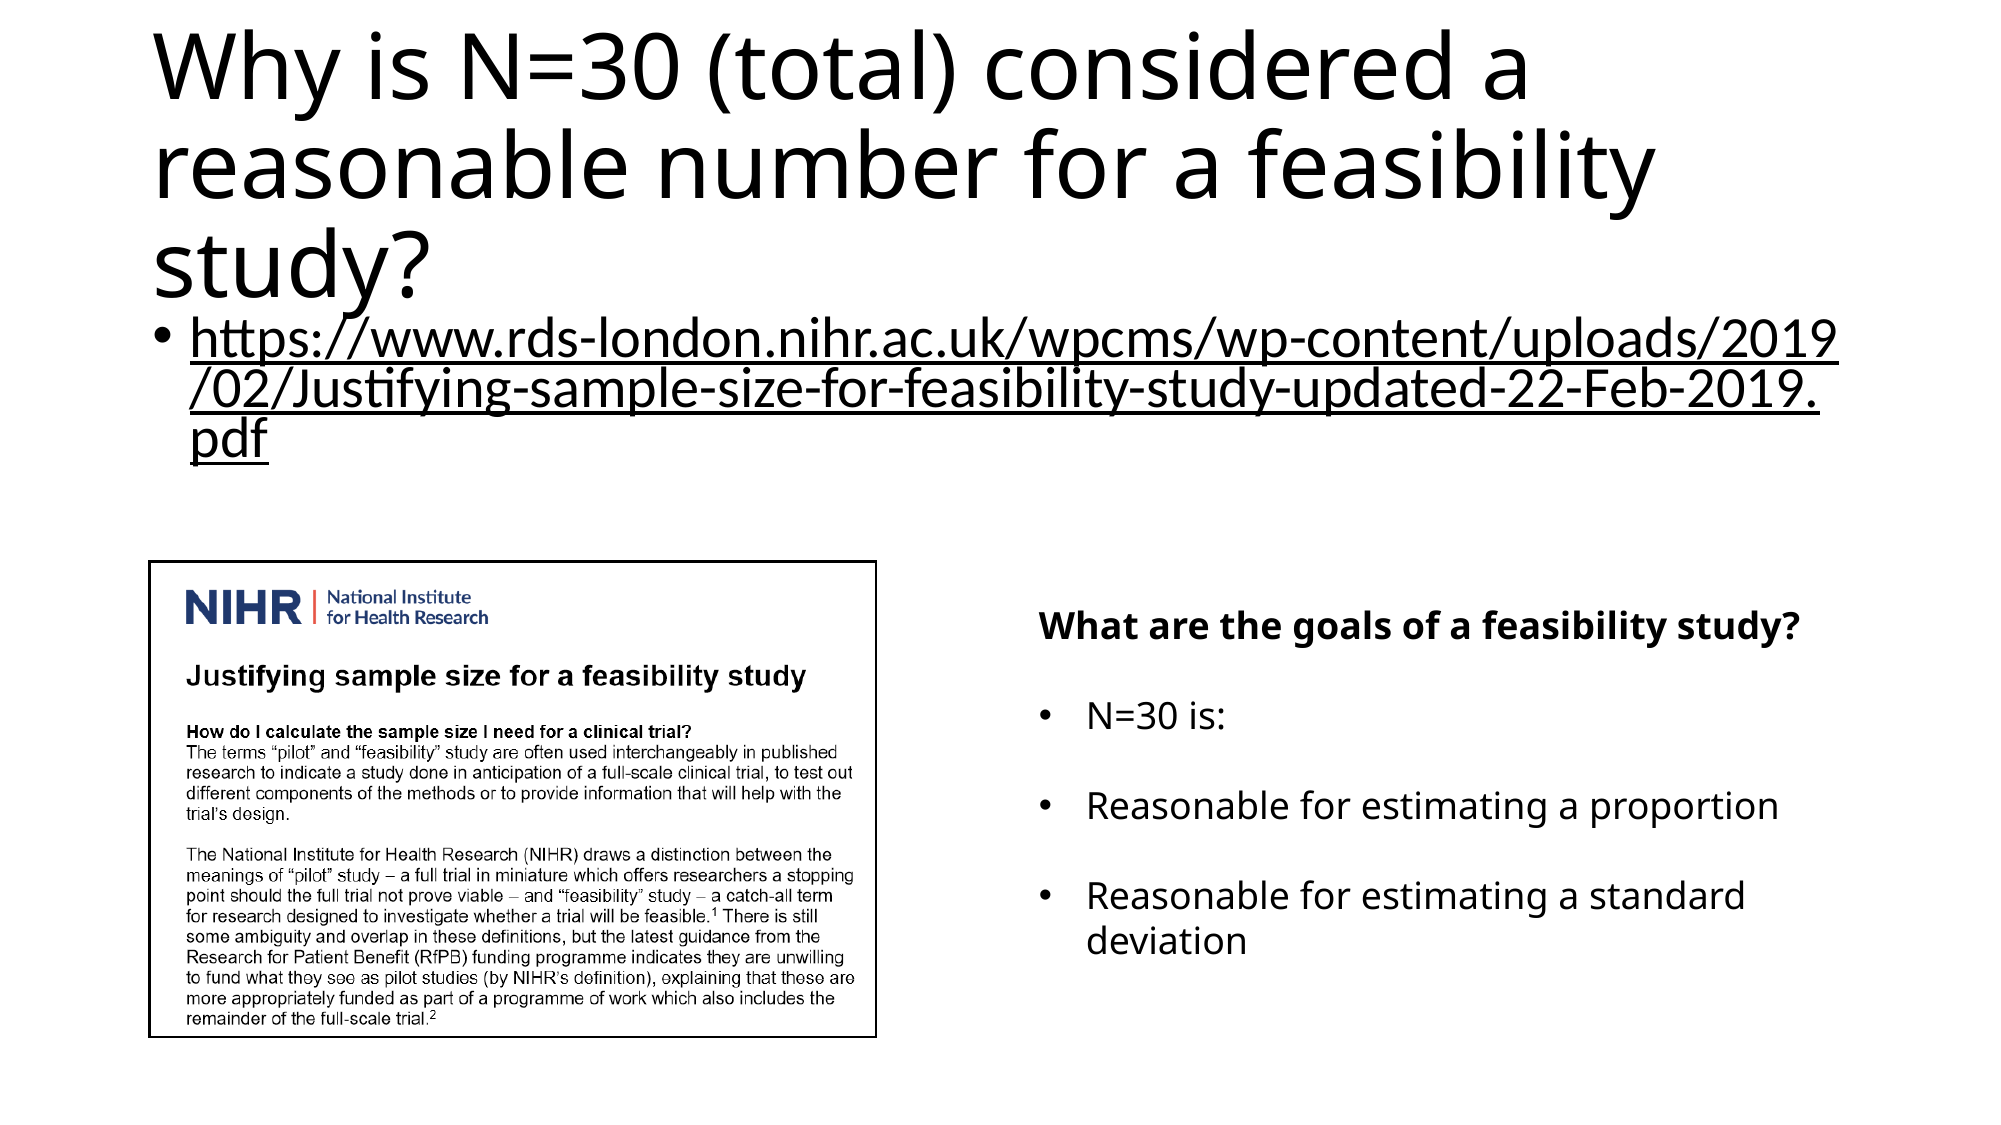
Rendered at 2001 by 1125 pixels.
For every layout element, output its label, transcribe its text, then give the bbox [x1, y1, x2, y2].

title Why is N=30 (total) considered a reasonable number for a feasibility study? [137, 59, 1863, 278]
text_box What are the goals of a feasibility study? N=30 is: Reasonable for estimating a proportion Reasonable for estimating a standard deviation [1024, 594, 1887, 969]
list https://www.rds-london.nihr.ac.uk/wpcms/wp-content/uploads/2019/02/Justifying-sample-size-for-feasibility-study-updated-22-Feb-2019.pdf [137, 299, 1863, 1014]
picture [150, 562, 875, 1037]
